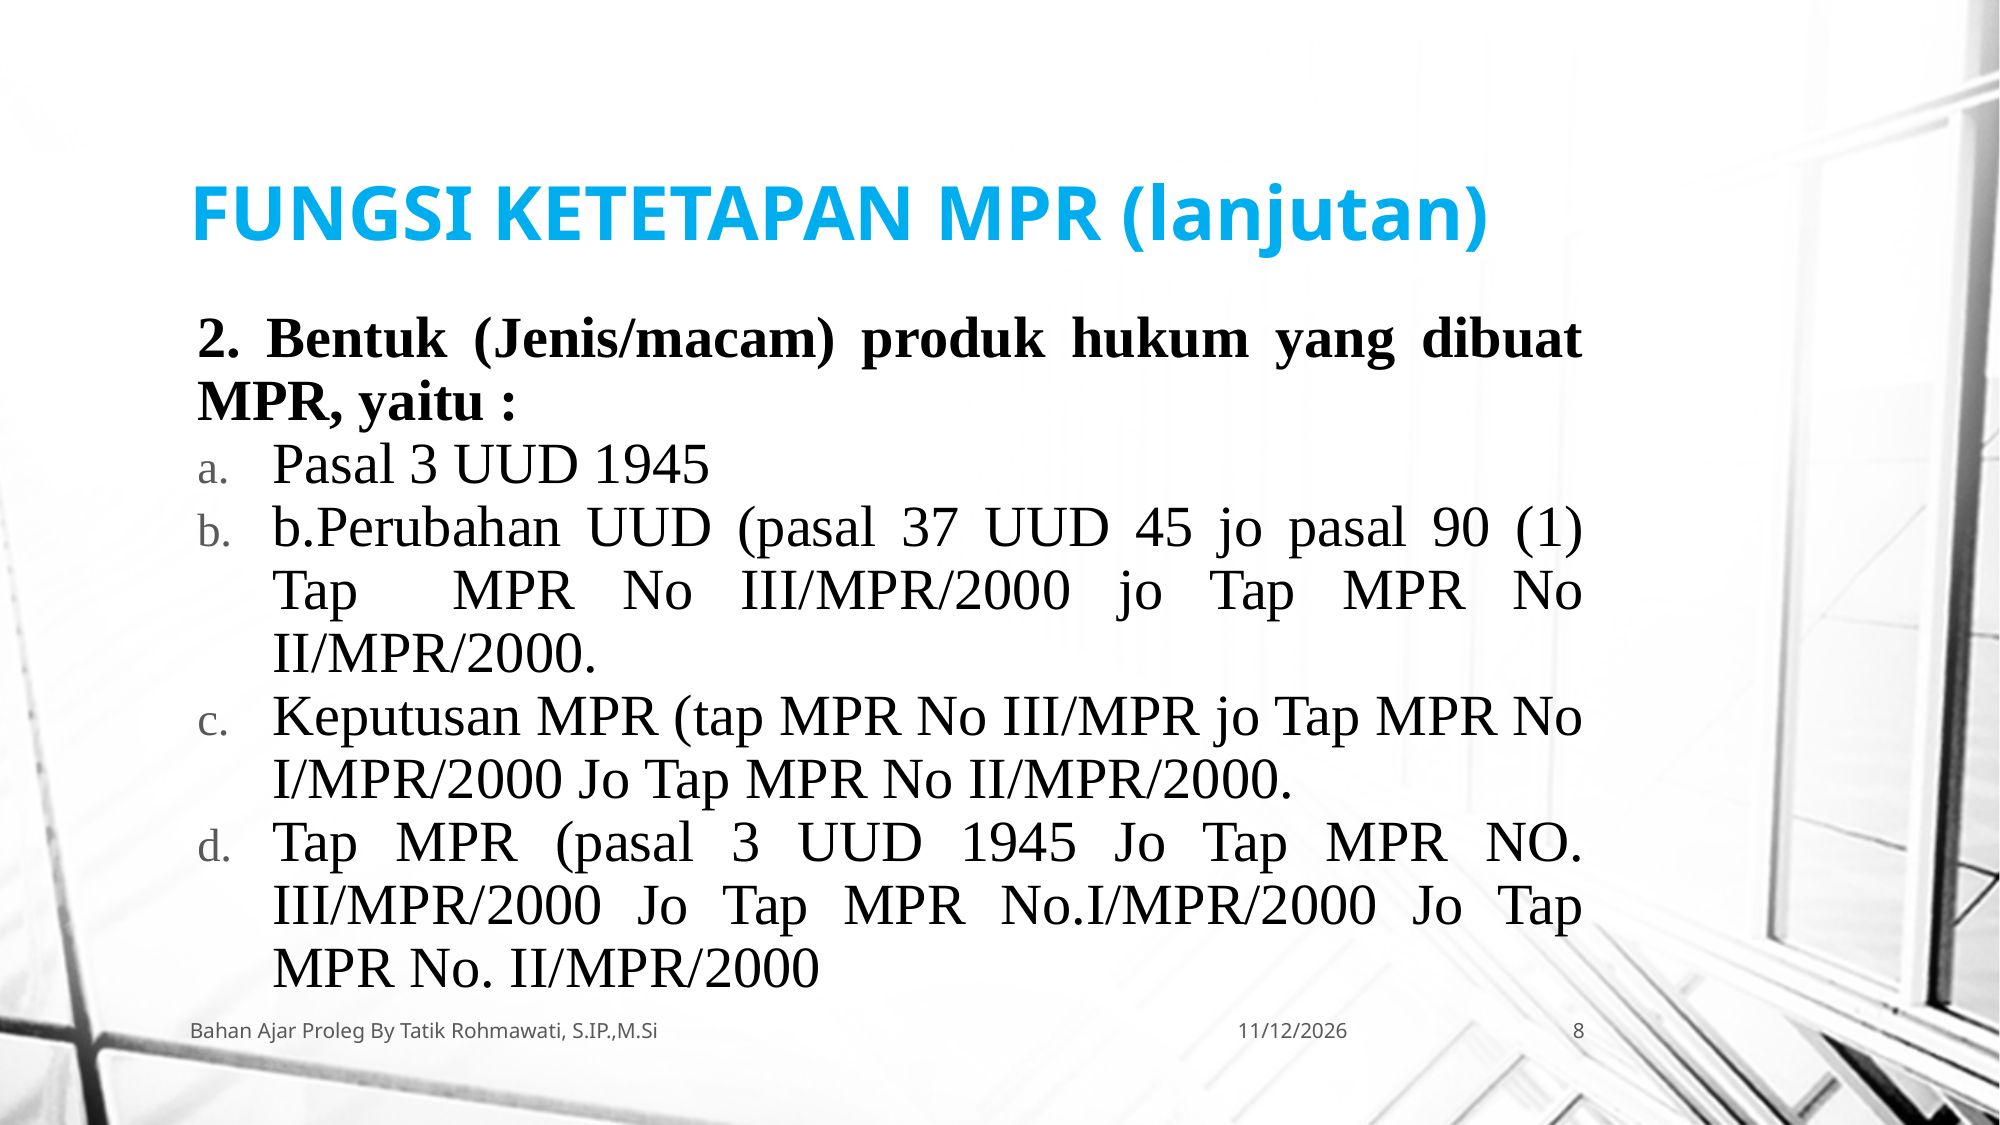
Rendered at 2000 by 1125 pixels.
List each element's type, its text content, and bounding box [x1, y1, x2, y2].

slide_number 8 [1399, 1009, 1600, 1055]
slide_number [1137, 1009, 1363, 1055]
list 2. Bentuk (Jenis/macam) produk hukum yang dibuat MPR, yaitu : Pasal 3 UUD 1945 b.Perubahan UUD (pasal 37 UUD 45 jo pasal 90 (1) Tap MPR No III/MPR/2000 jo Tap MPR No II/MPR/2000. Keputusan MPR (tap MPR No III/MPR jo Tap MPR No I/MPR/2000 Jo Tap MPR No II/MPR/2000. Tap MPR (pasal 3 UUD 1945 Jo Tap MPR NO. III/MPR/2000 Jo Tap MPR No.I/MPR/2000 Jo Tap MPR No. II/MPR/2000 [174, 299, 1600, 988]
picture [0, 0, 2000, 1125]
title FUNGSI KETETAPAN MPR (lanjutan) [174, 87, 1600, 263]
footer Bahan Ajar Proleg By Tatik Rohmawati, S.IP.,M.Si [174, 1009, 1103, 1055]
